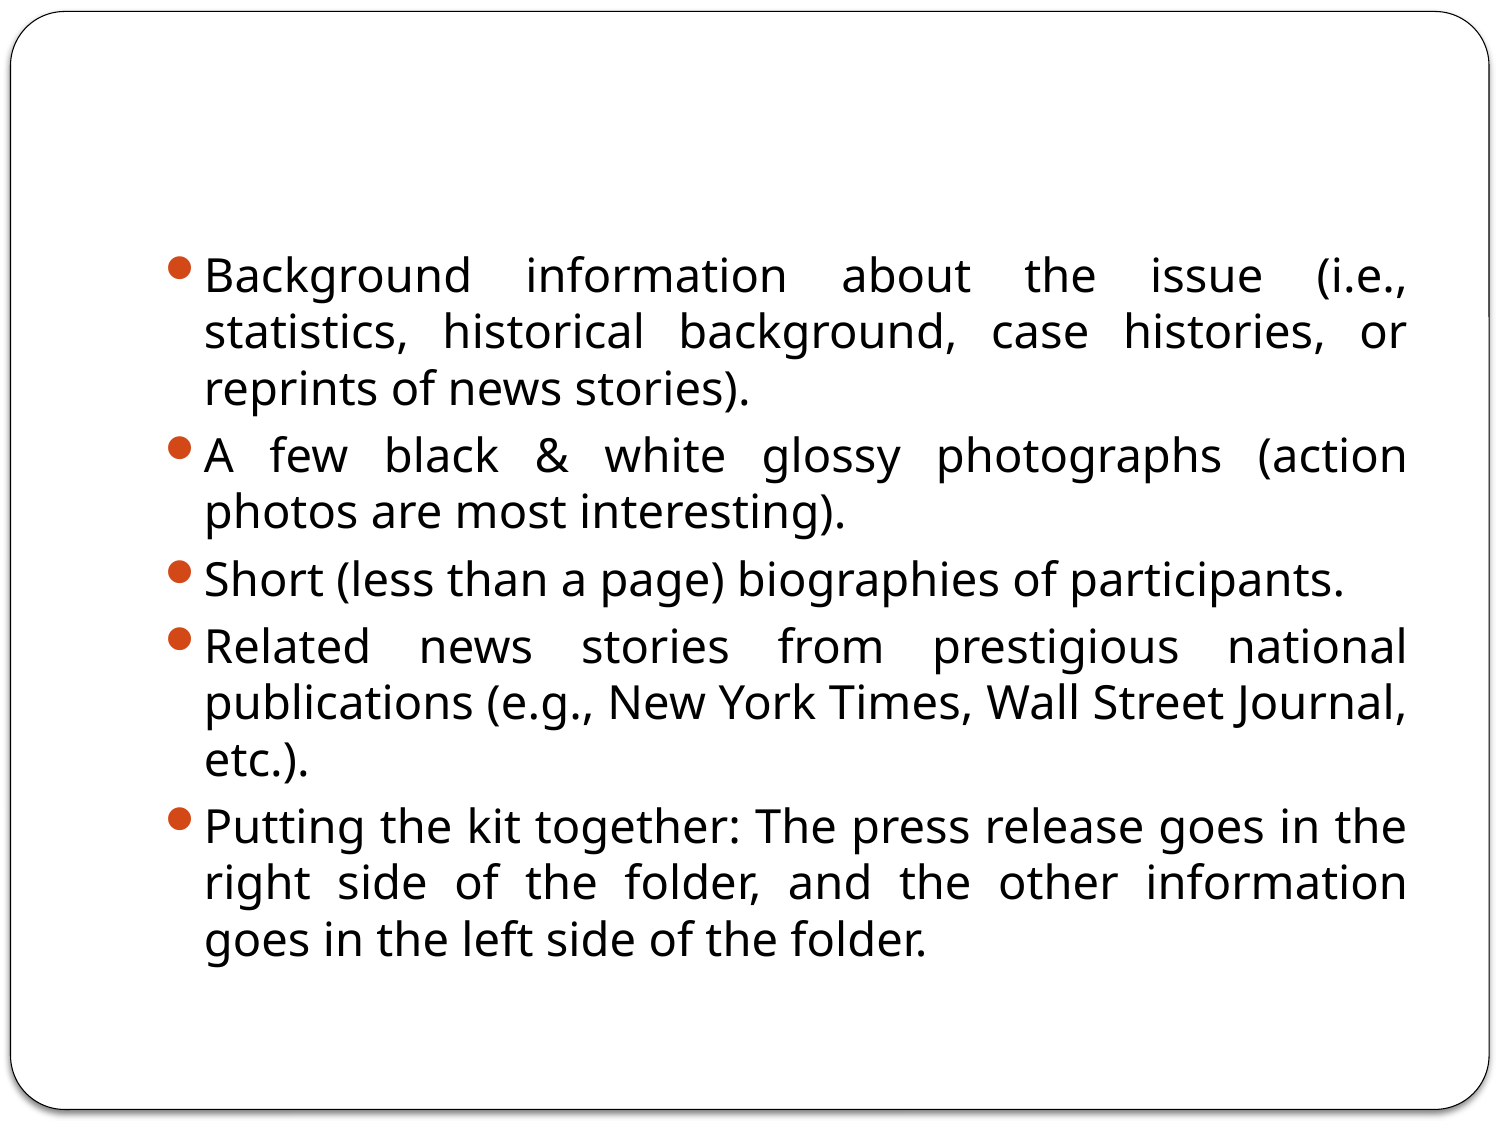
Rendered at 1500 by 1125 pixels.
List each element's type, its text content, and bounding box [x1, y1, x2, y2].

list Background information about the issue (i.e., statistics, historical background, case histories, or reprints of news stories). A few black & white glossy photographs (action photos are most interesting). Short (less than a page) biographies of participants. Related news stories from prestigious national publications (e.g., New York Times, Wall Street Journal, etc.). Putting the kit together: The press release goes in the right side of the folder, and the other information goes in the left side of the folder. [150, 237, 1425, 988]
